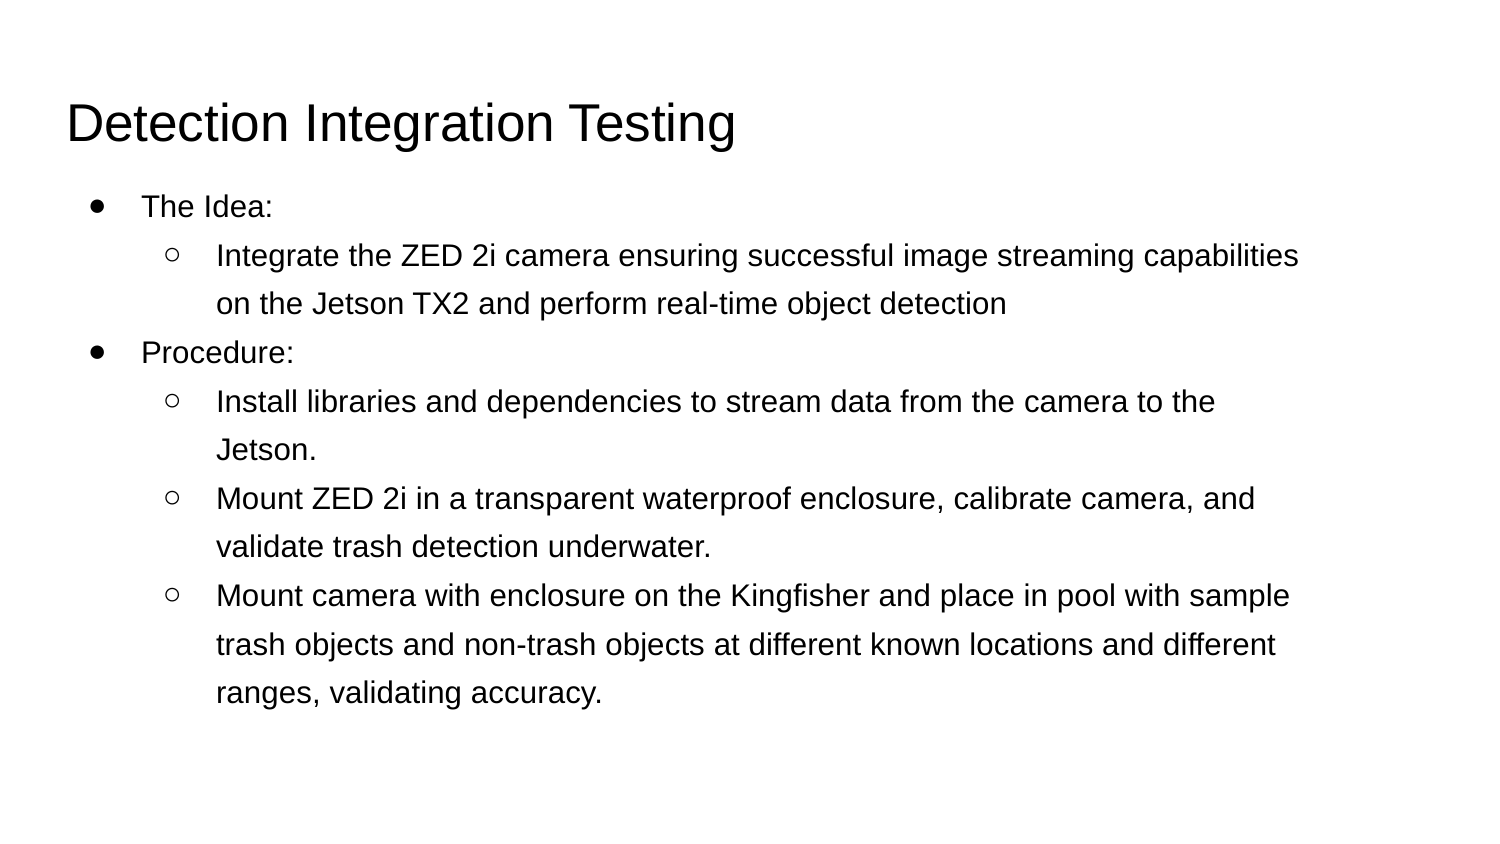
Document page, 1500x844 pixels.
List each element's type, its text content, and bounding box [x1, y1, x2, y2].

list The Idea: Integrate the ZED 2i camera ensuring successful image streaming capabilities on the Jetson TX2 and perform real-time object detection Procedure: Install libraries and dependencies to stream data from the camera to the Jetson. Mount ZED 2i in a transparent waterproof enclosure, calibrate camera, and validate trash detection underwater. Mount camera with enclosure on the Kingfisher and place in pool with sample trash objects and non-trash objects at different known locations and different ranges, validating accuracy. [51, 159, 1342, 721]
title Detection Integration Testing [51, 72, 1449, 167]
